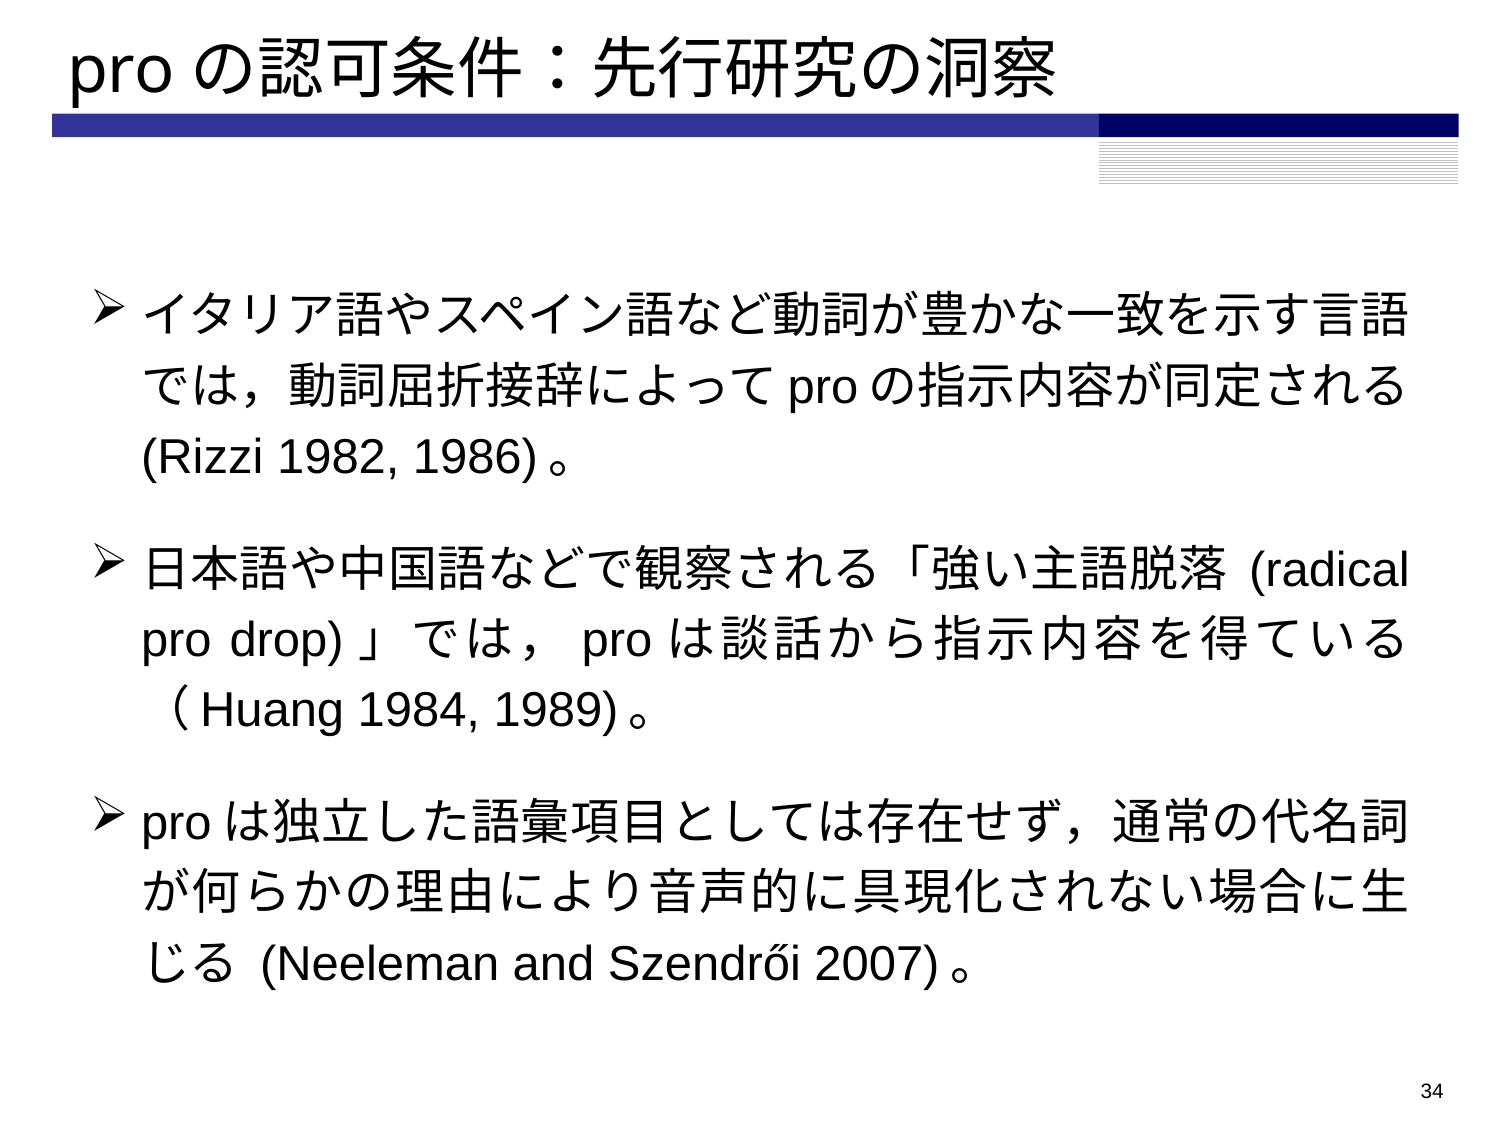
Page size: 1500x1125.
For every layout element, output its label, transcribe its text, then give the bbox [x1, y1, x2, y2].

slide_number 33 [1108, 1070, 1459, 1115]
title proの認可条件：先行研究の洞察 [51, 18, 1459, 114]
list イタリア語やスペイン語など動詞が豊かな一致を示す言語では，動詞屈折接辞によってproの指示内容が同定される (Rizzi 1982, 1986)。 日本語や中国語などで観察される「強い主語脱落 (radical pro drop)」では，proは談話から指示内容を得ている（Huang 1984, 1989)。 proは独立した語彙項目としては存在せず，通常の代名詞が何らかの理由により音声的に具現化されない場合に生じる (Neeleman and Szendrői 2007)。 [74, 196, 1426, 1006]
